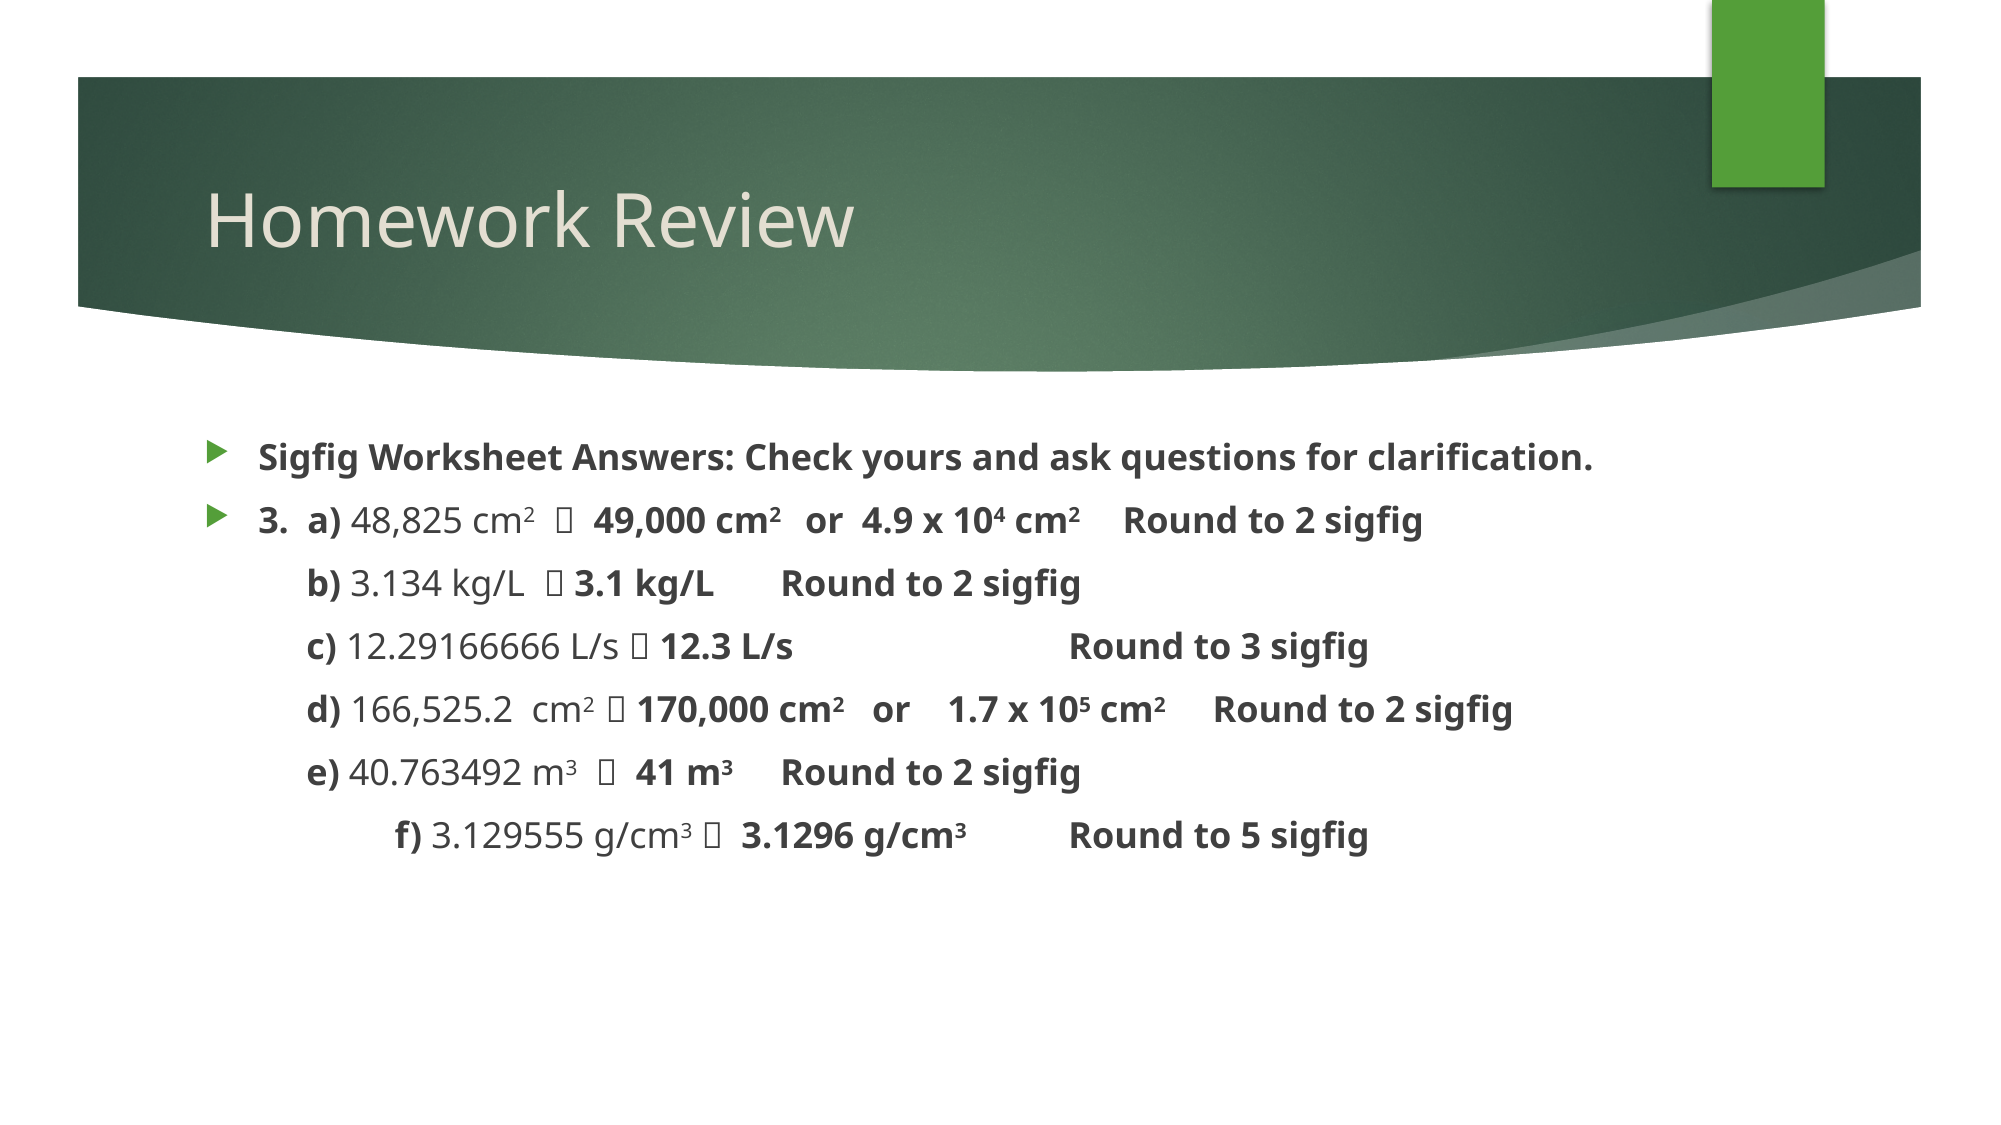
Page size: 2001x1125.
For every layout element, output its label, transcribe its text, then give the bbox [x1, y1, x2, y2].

title Homework Review [189, 159, 1638, 276]
list Sigfig Worksheet Answers: Check yours and ask questions for clarification. 3. a) 48,825 cm2  49,000 cm2 or 4.9 x 104 cm2 Round to 2 sigfig b) 3.134 kg/L  3.1 kg/L Round to 2 sigfig c) 12.29166666 L/s  12.3 L/s Round to 3 sigfig d) 166,525.2 cm2  170,000 cm2 or 1.7 x 105 cm2 Round to 2 sigfig e) 40.763492 m3  41 m3 Round to 2 sigfig f) 3.129555 g/cm3  3.1296 g/cm3 Round to 5 sigfig [189, 427, 1766, 988]
